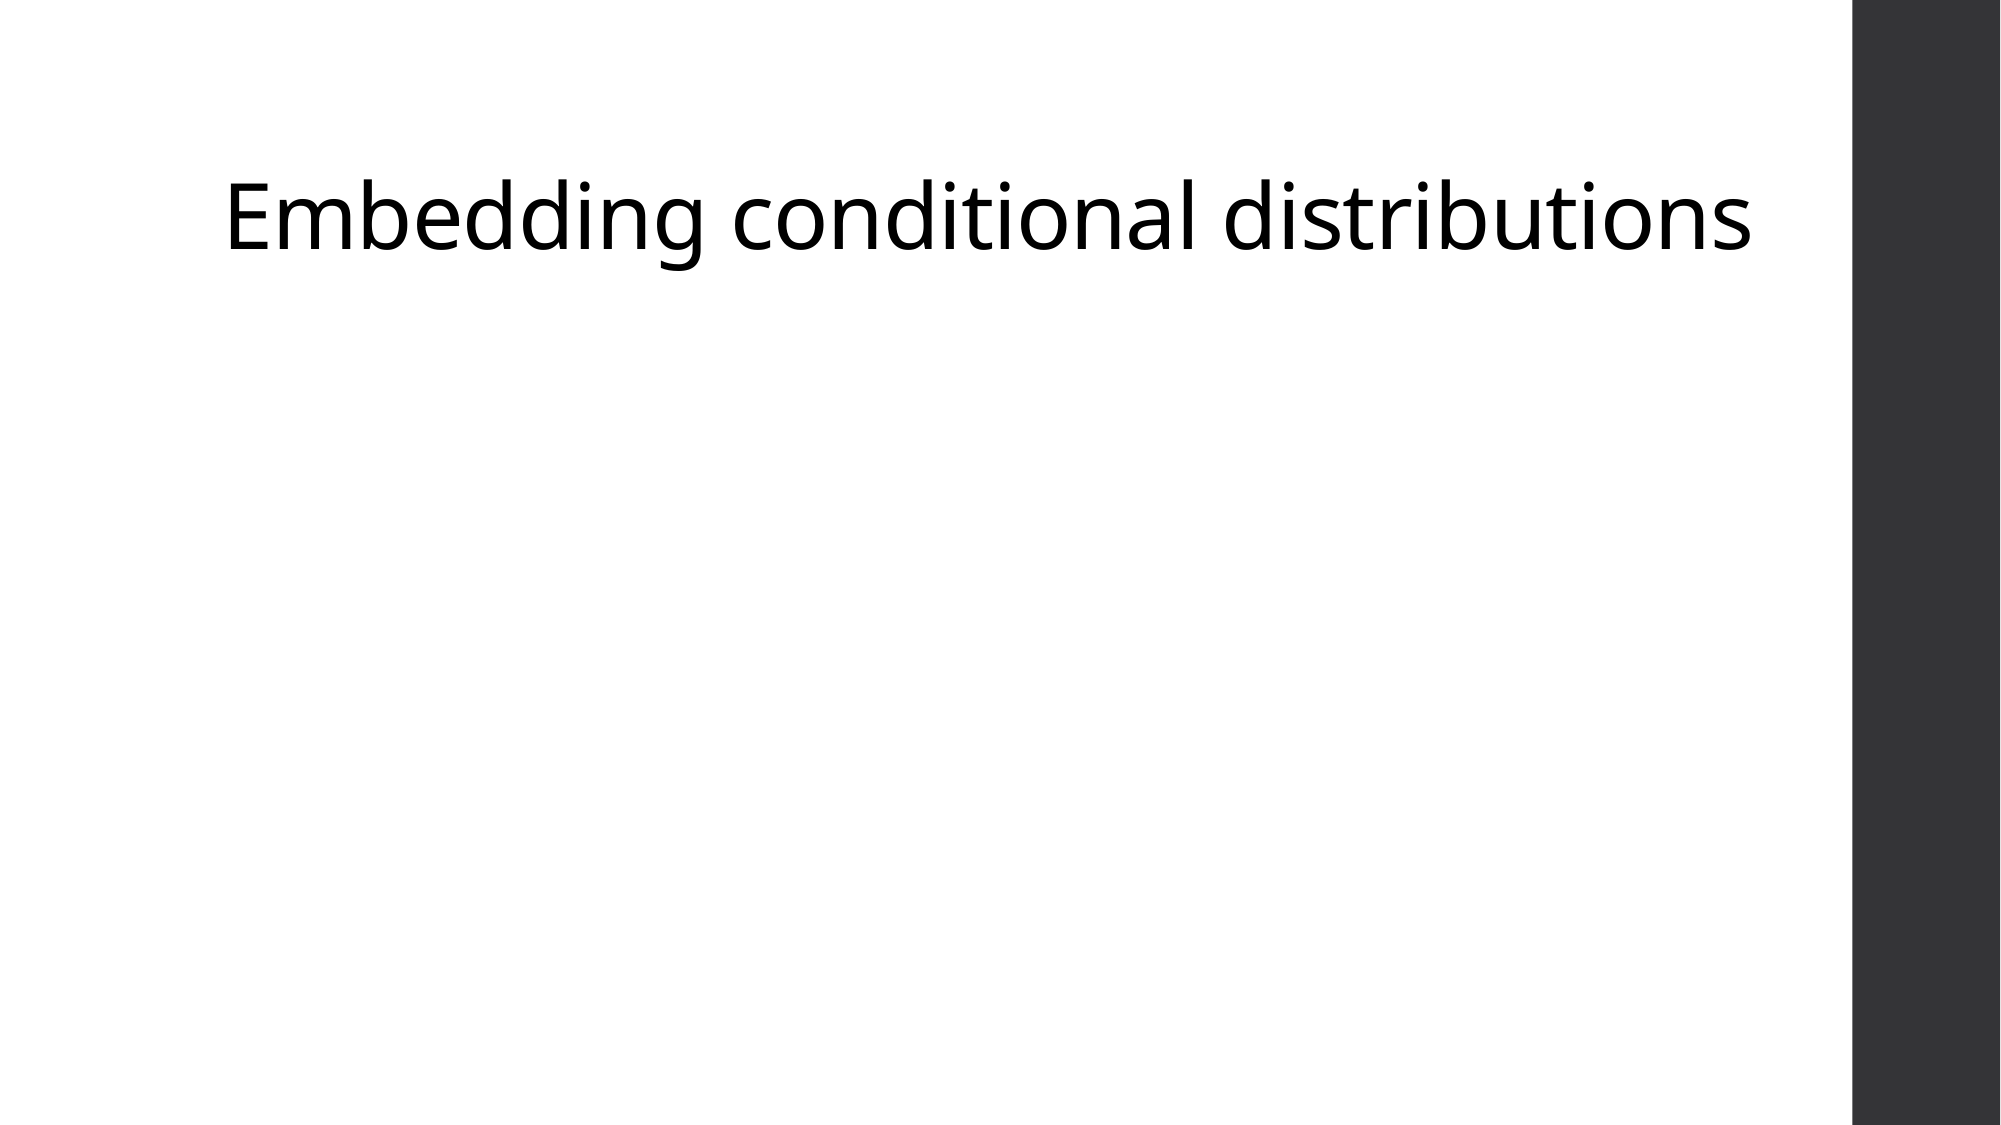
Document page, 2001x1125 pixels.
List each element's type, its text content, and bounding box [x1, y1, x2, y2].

title Embedding conditional distributions [206, 60, 1797, 278]
